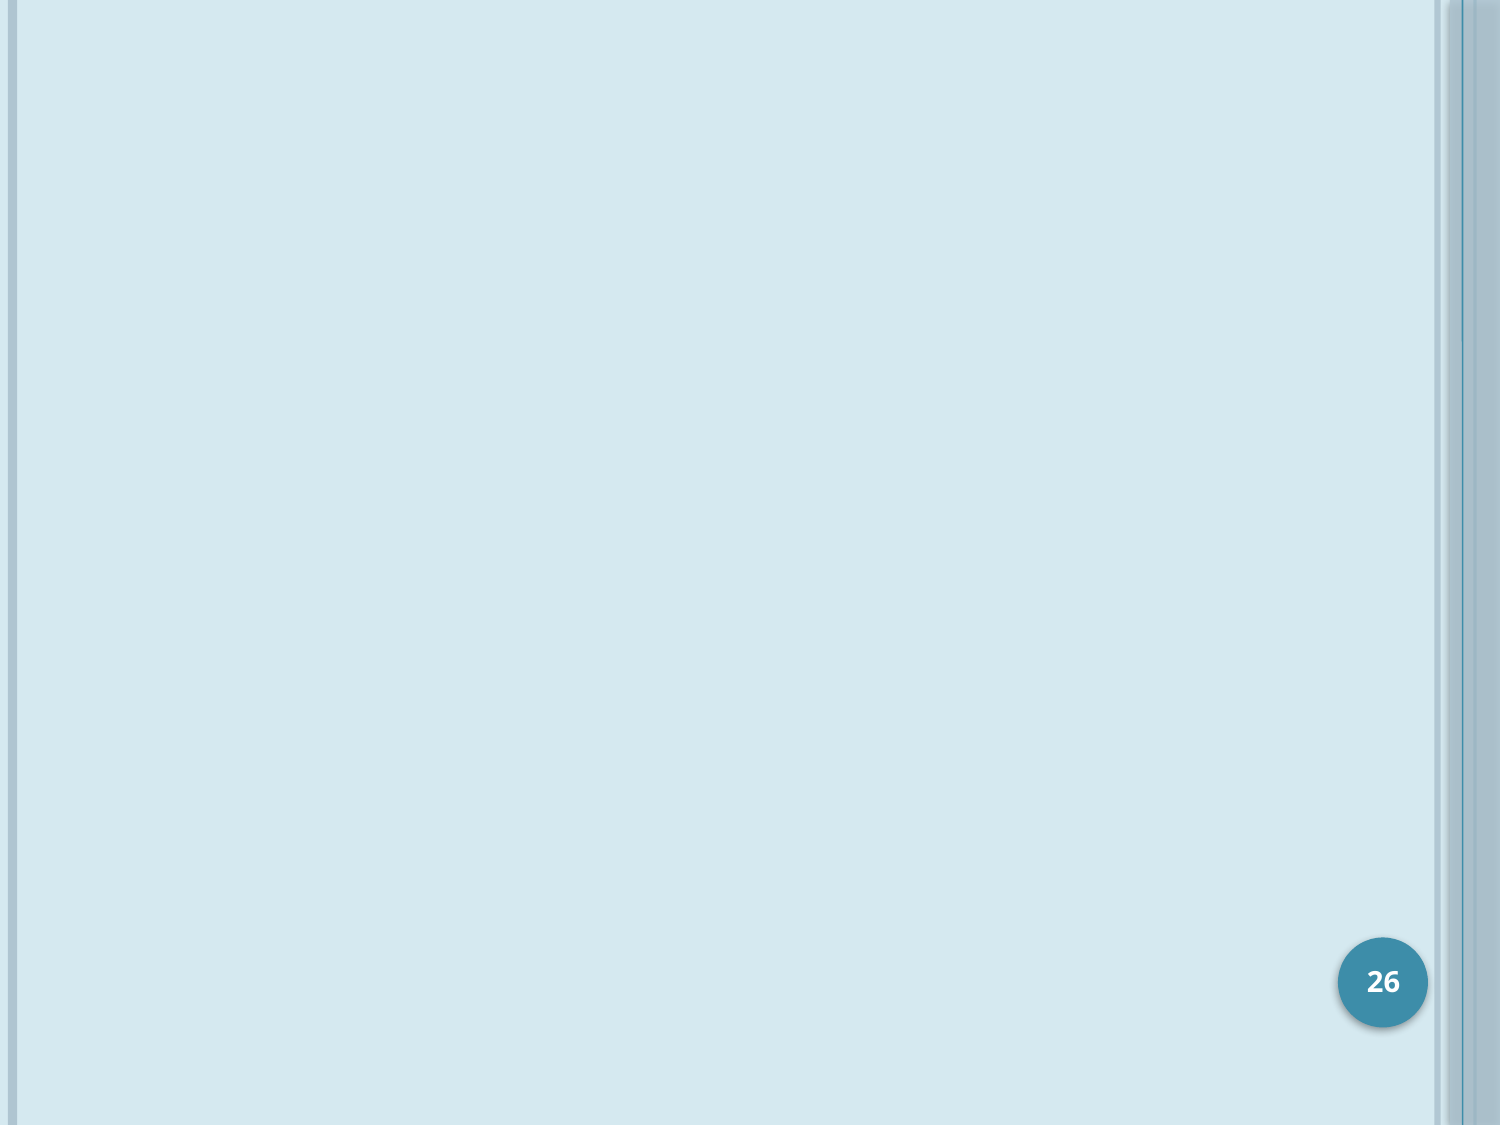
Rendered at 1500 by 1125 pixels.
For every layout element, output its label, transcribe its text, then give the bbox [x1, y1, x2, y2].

slide_number 26 [1333, 940, 1434, 1027]
